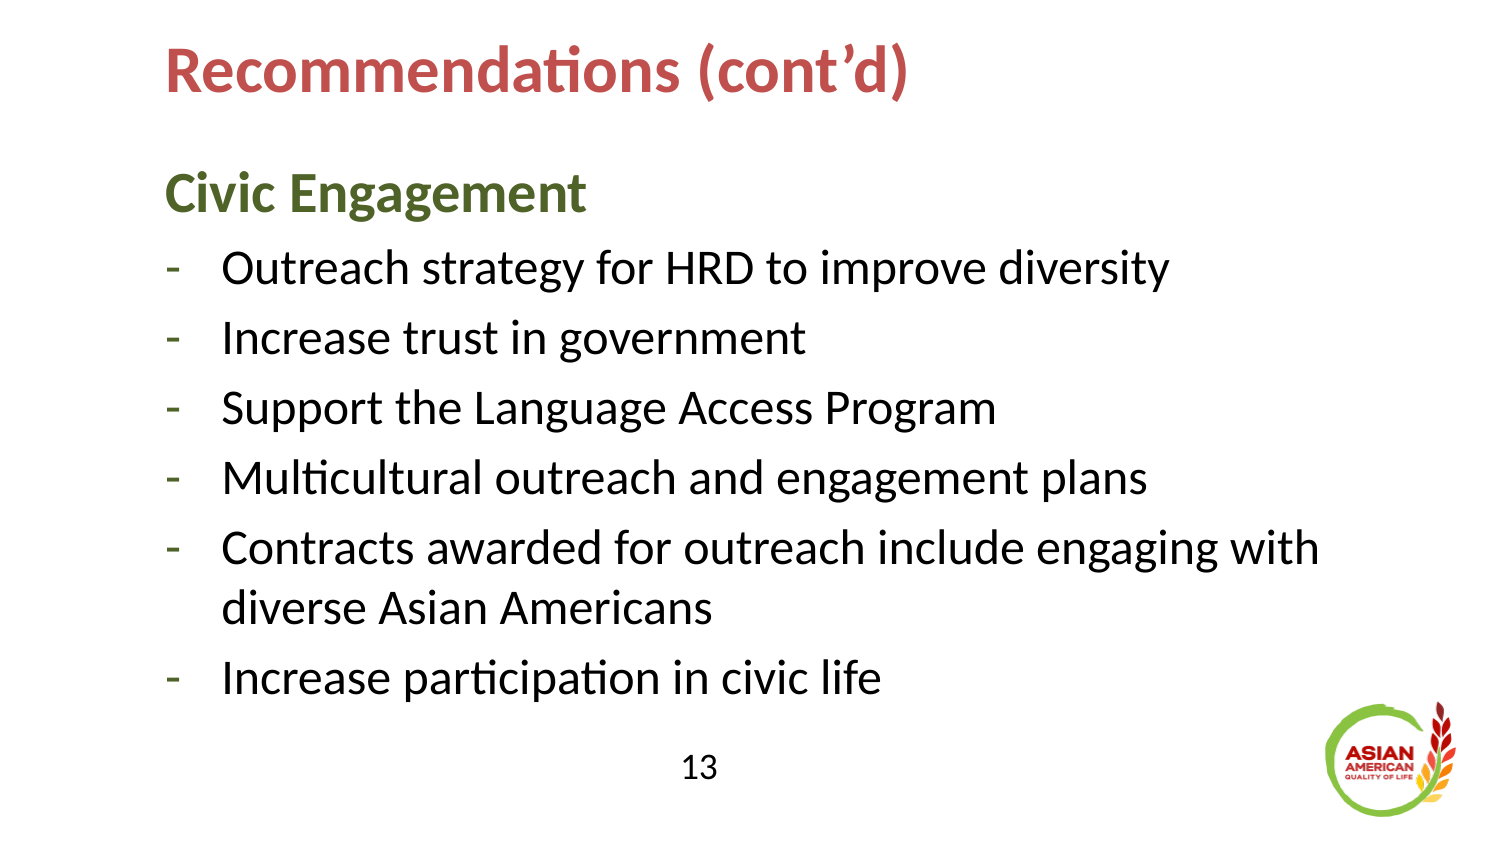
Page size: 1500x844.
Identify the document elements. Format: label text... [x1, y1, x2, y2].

title Recommendations (cont’d) [150, 9, 1350, 122]
picture [1325, 700, 1464, 817]
list Civic Engagement Outreach strategy for HRD to improve diversity Increase trust in government Support the Language Access Program Multicultural outreach and engagement plans Contracts awarded for outreach include engaging with diverse Asian Americans Increase participation in civic life [150, 146, 1350, 704]
text_box 13 [665, 734, 854, 794]
